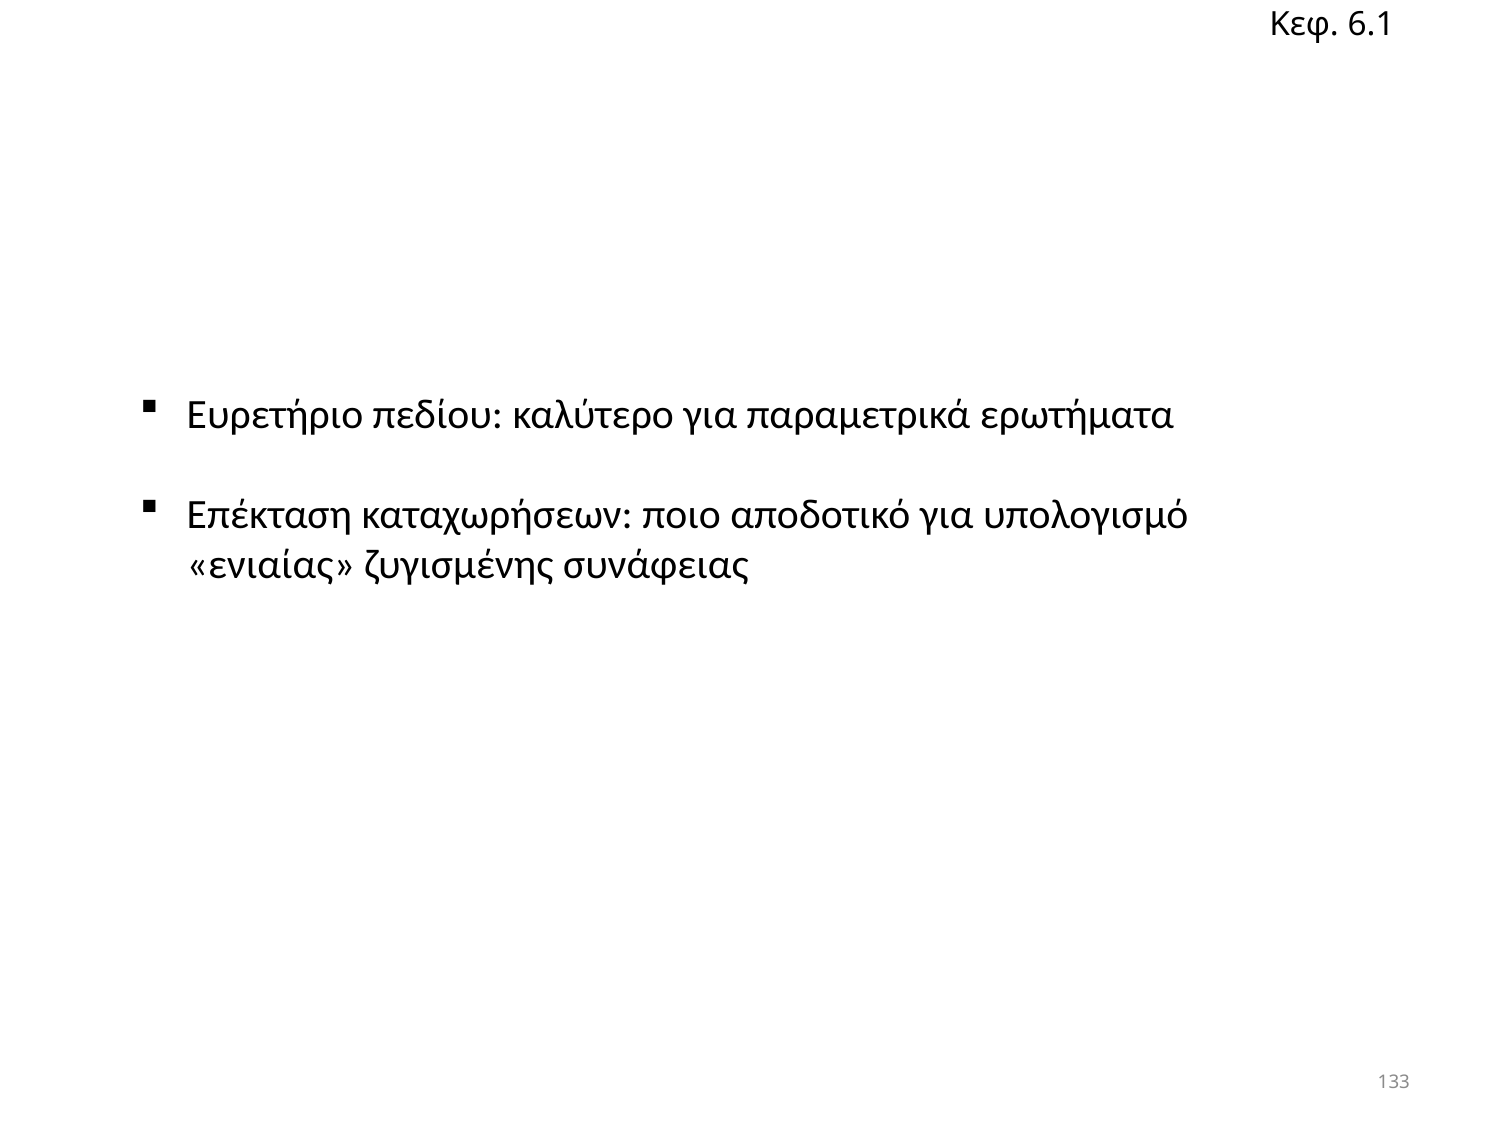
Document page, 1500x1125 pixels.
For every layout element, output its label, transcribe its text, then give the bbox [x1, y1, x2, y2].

text_box Ευρετήριο πεδίου: καλύτερο για παραμετρικά ερωτήματα Επέκταση καταχωρήσεων: ποιο αποδοτικό για υπολογισμό «ενιαίας» ζυγισμένης συνάφειας [124, 379, 1344, 595]
slide_number 133 [1074, 1062, 1425, 1103]
text_box Κεφ. 6.1 [1254, 0, 1410, 50]
